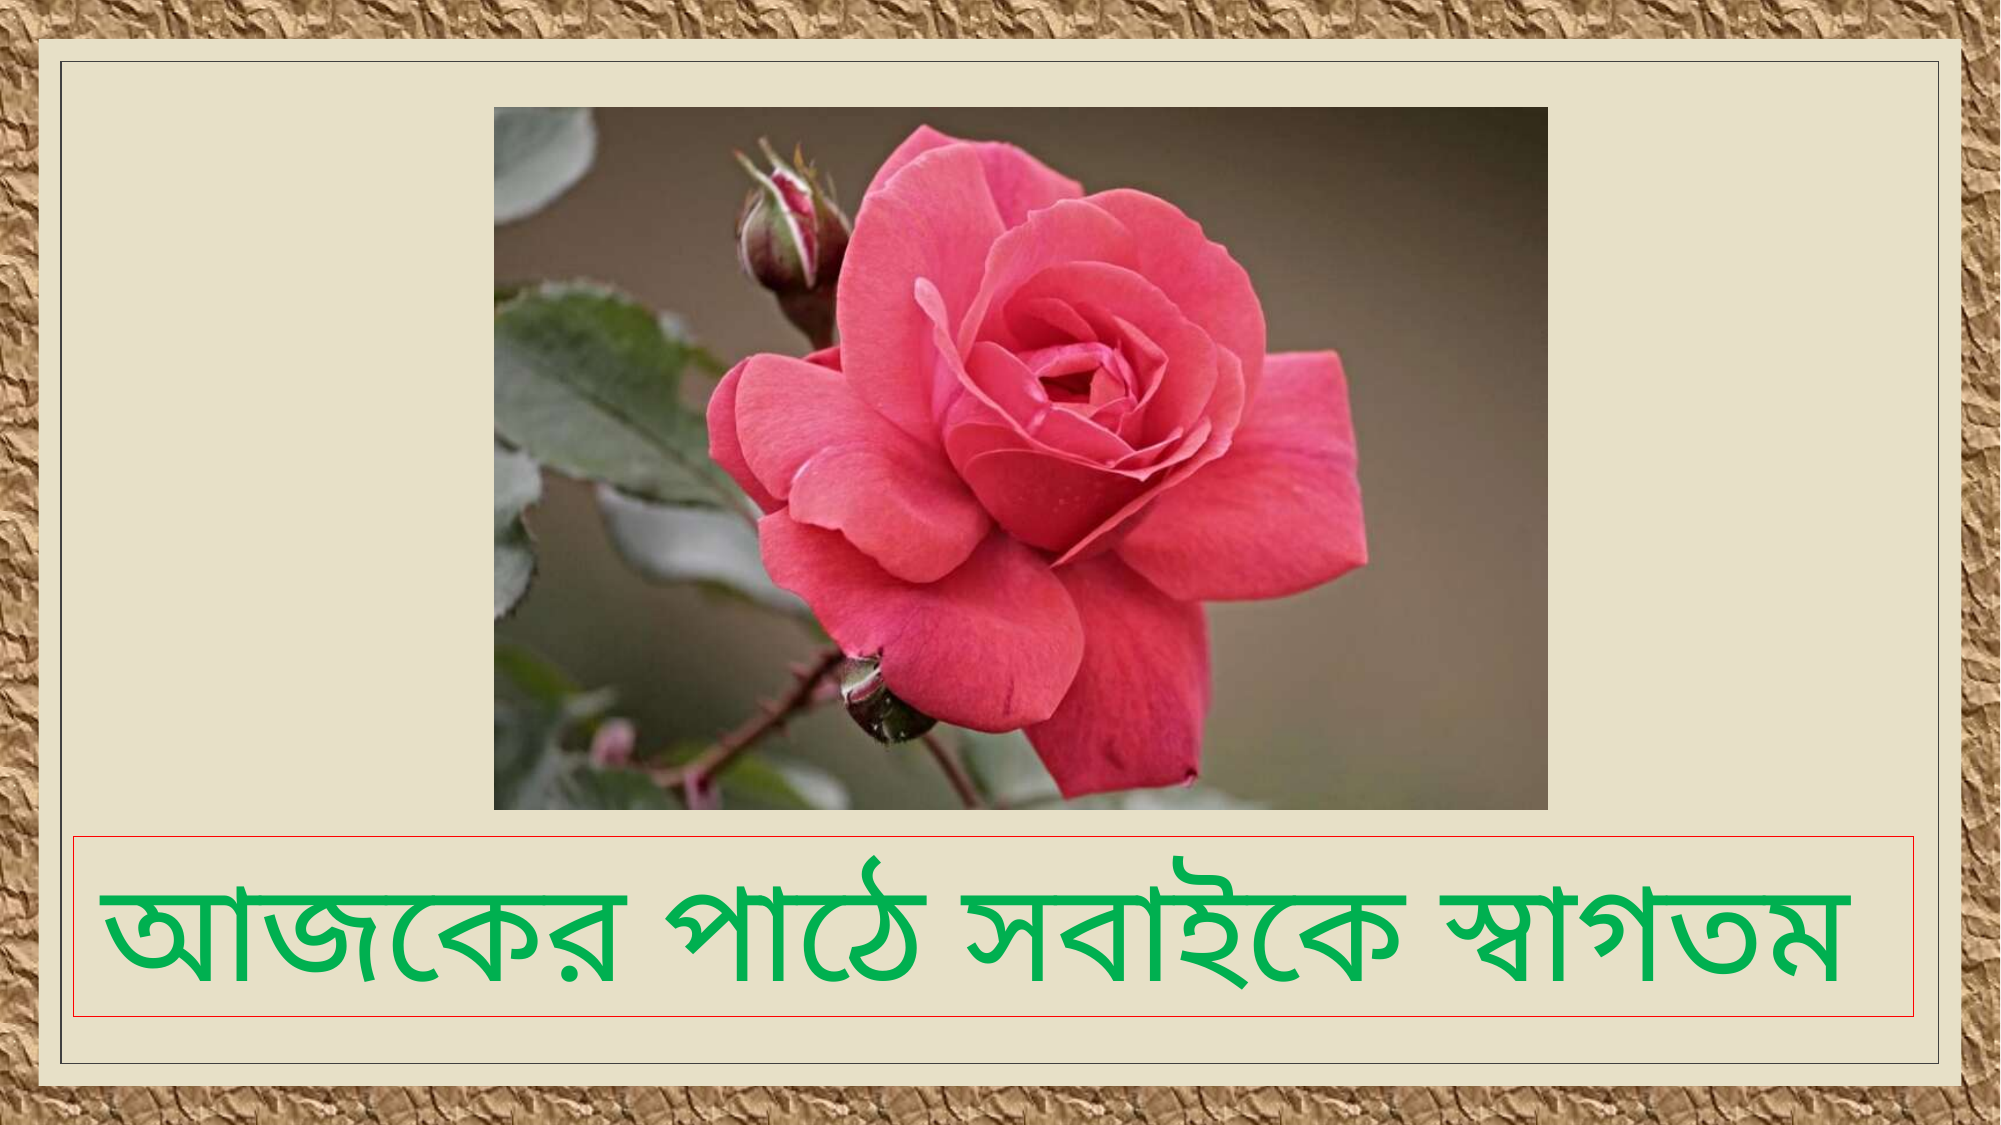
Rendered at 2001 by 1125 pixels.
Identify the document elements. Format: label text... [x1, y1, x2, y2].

picture [0, 0, 2001, 1125]
text_box আজকের পাঠে সবাইকে স্বাগতম [73, 836, 1914, 1017]
